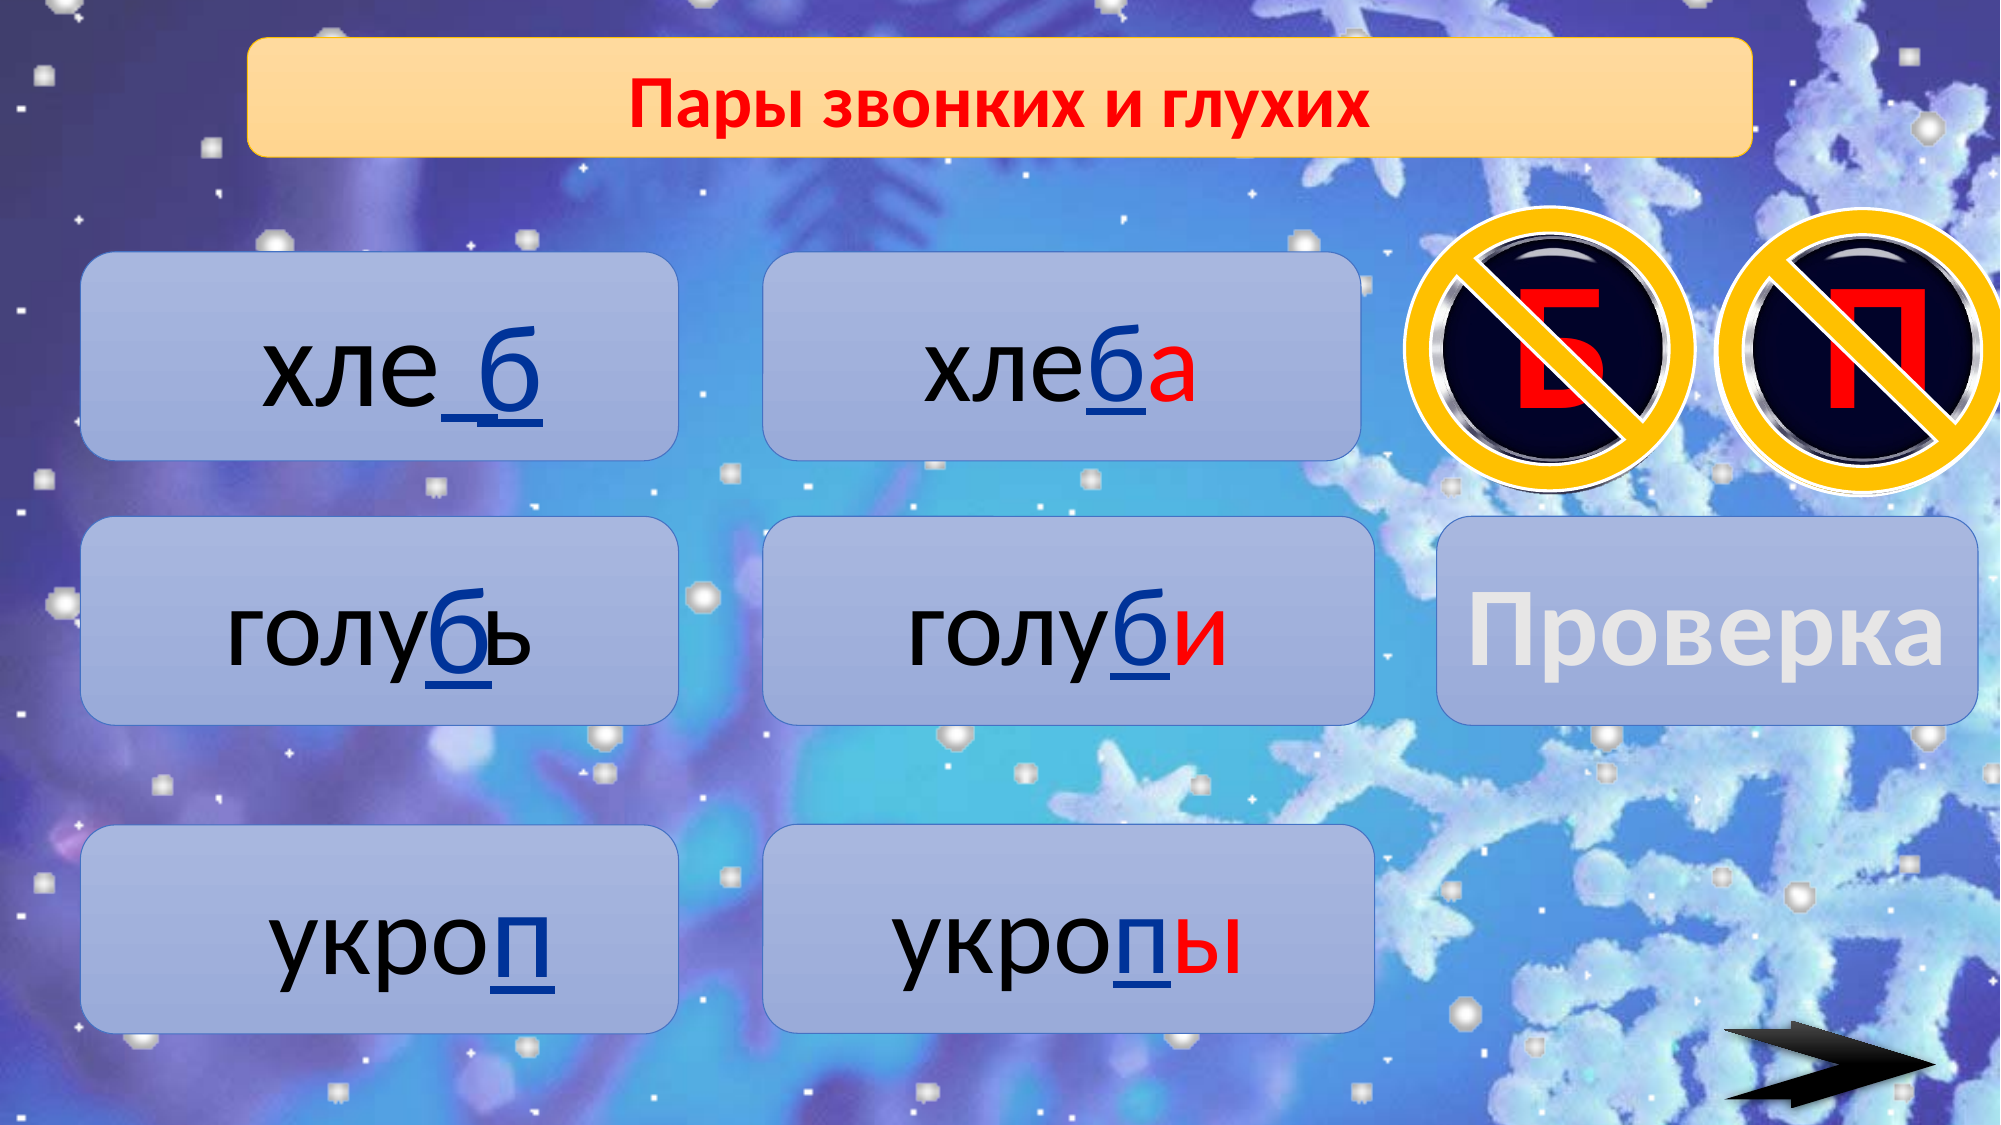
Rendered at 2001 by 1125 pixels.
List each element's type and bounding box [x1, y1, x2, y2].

text_box [1397, 193, 1707, 505]
text_box [1707, 193, 2000, 505]
picture [0, 0, 2000, 1125]
text_box [1397, 505, 1707, 512]
text_box [1707, 505, 2000, 512]
